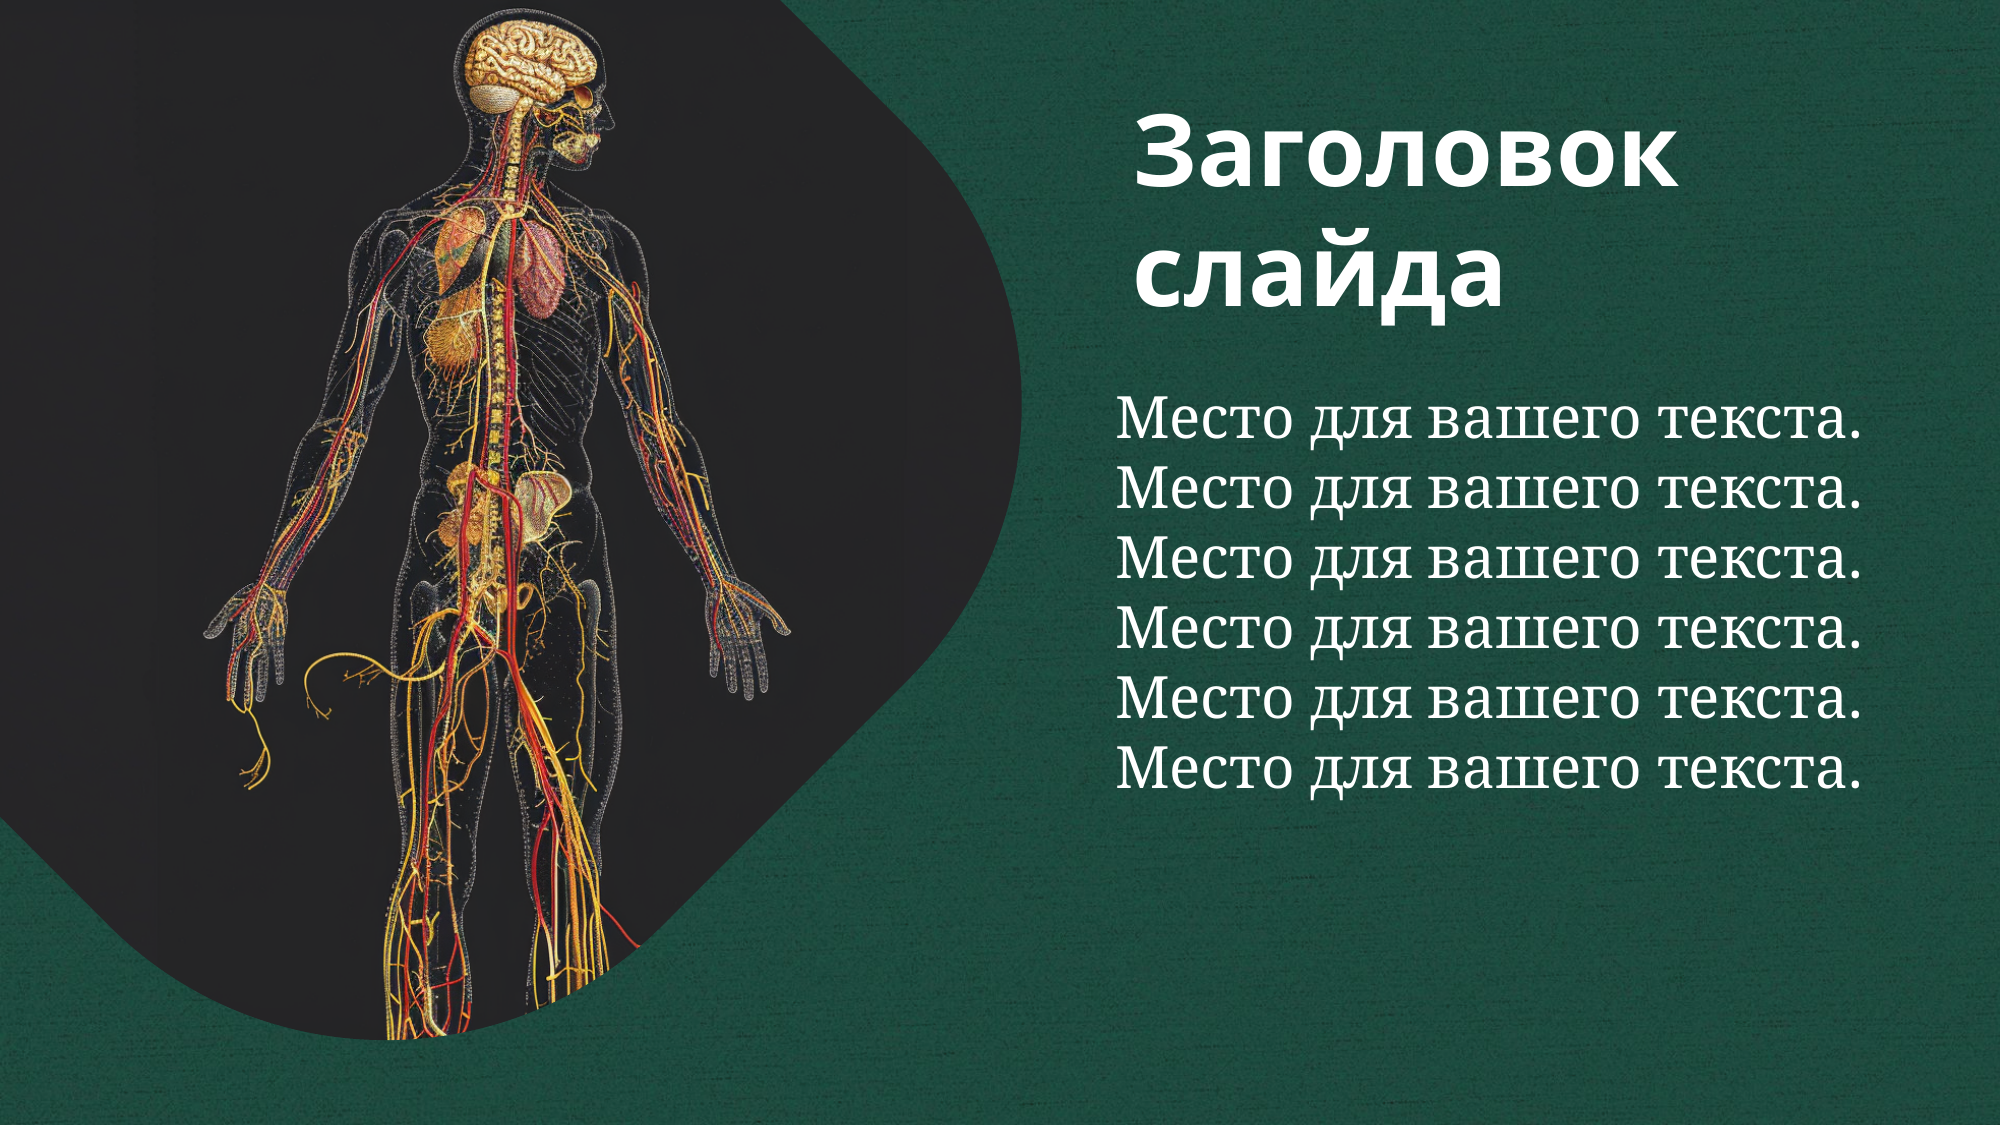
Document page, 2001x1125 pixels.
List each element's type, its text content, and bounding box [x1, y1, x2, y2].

picture [0, 0, 1022, 1041]
text_box Заголовок слайда [1117, 78, 1813, 334]
text_box Место для вашего текста. Место для вашего текста. Место для вашего текста. Место для вашего текста. Место для вашего текста. Место для вашего текста. [1044, 373, 1934, 878]
